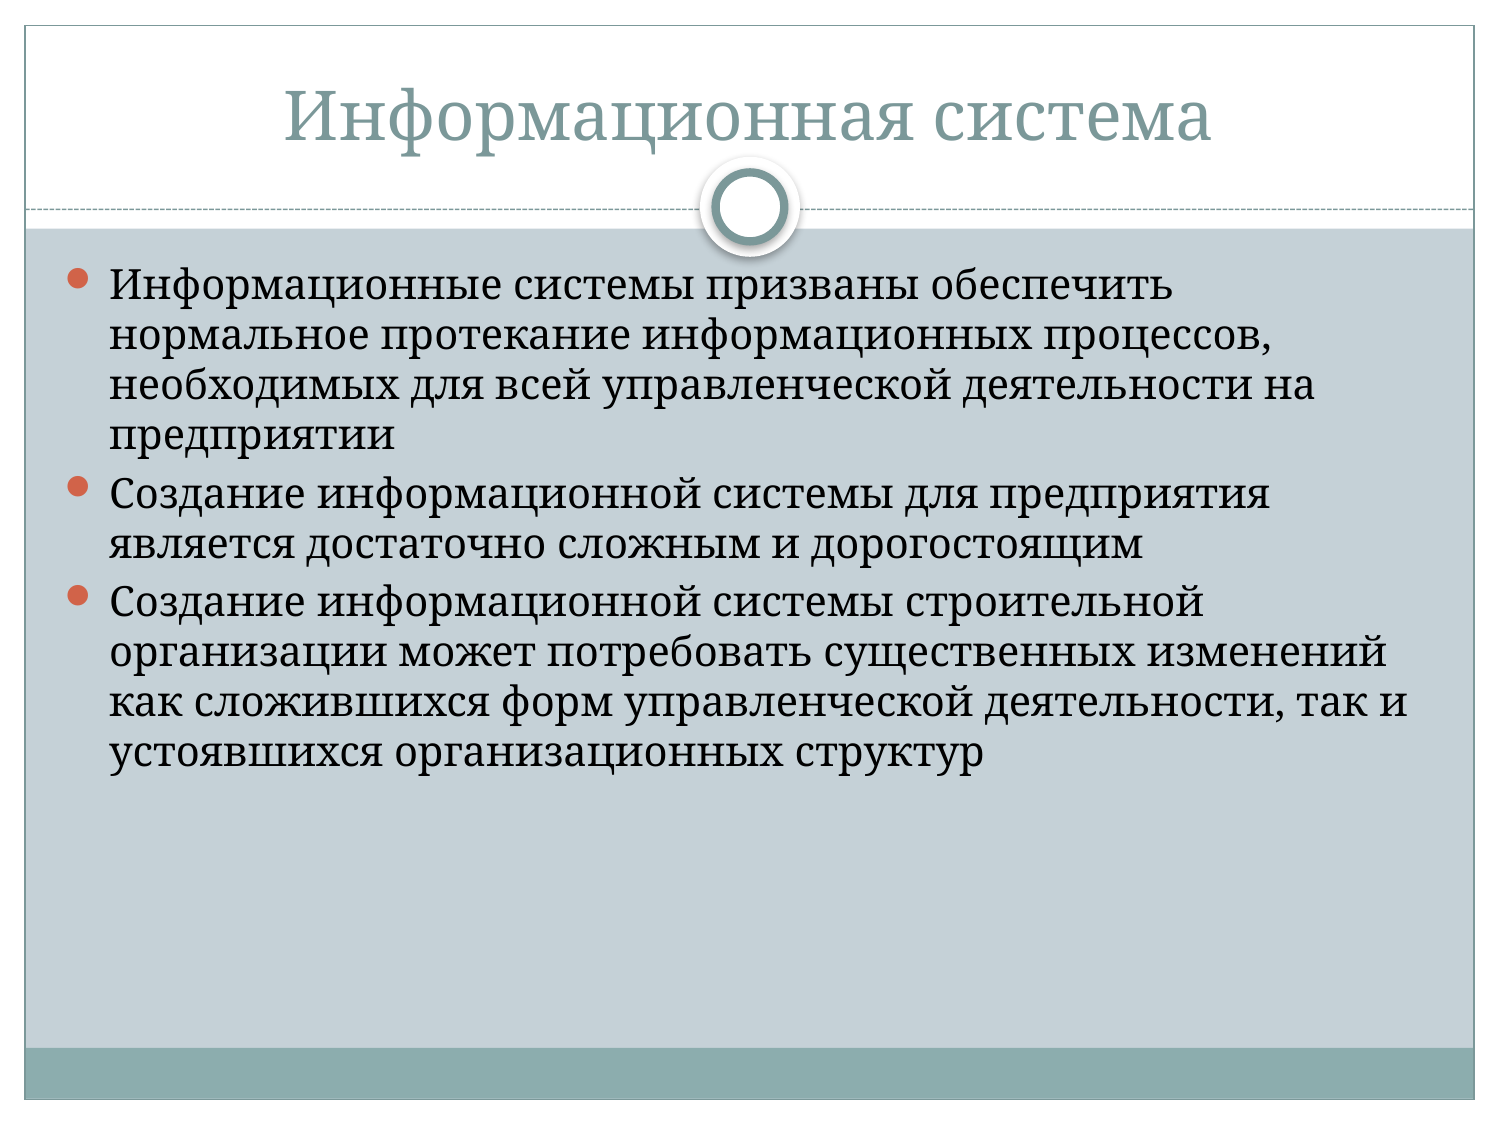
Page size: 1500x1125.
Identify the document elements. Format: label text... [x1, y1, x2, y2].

title Информационная система [49, 37, 1450, 163]
list Информационные системы призваны обеспечить нормальное протекание информационных процессов, необходимых для всей управленческой деятельности на предприятии Создание информационной системы для предприятия является достаточно сложным и дорогостоящим Создание информационной системы строительной организации может потребовать существенных изменений как сложившихся форм управленческой деятельности, так и устоявшихся организационных структур [49, 250, 1445, 1001]
